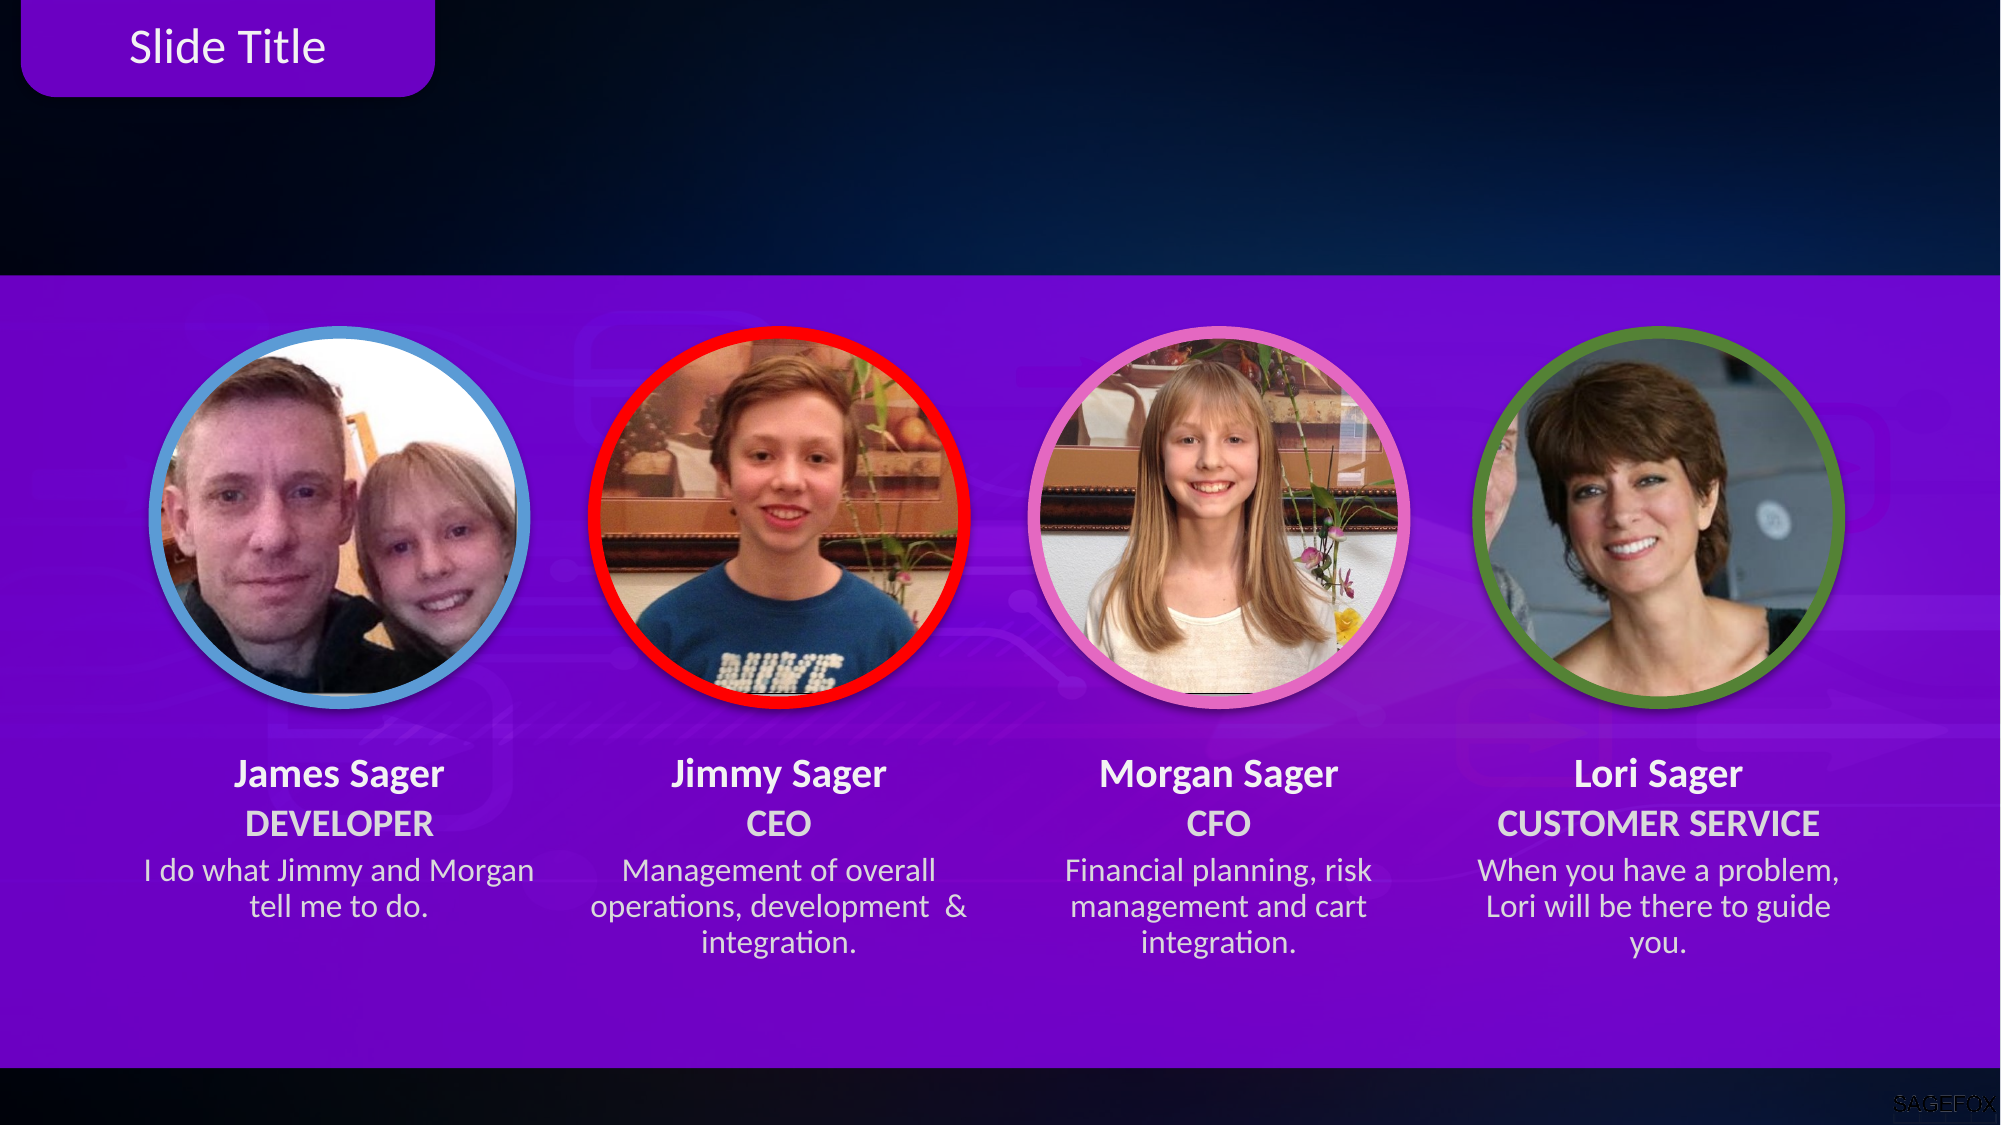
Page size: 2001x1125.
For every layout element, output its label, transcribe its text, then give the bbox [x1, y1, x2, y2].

picture [0, 0, 2001, 1125]
list CEO [604, 802, 955, 845]
picture [1478, 332, 1839, 703]
list Jimmy Sager [604, 753, 955, 796]
list CUSTOMER SERVICE [1483, 802, 1834, 845]
list James Sager [164, 753, 515, 796]
list DEVELOPER [164, 802, 515, 845]
picture [594, 332, 965, 703]
picture [1033, 332, 1405, 703]
list Lori Sager [1483, 753, 1834, 796]
list I do what Jimmy and Morgan tell me to do. [139, 852, 540, 1041]
list CFO [1044, 802, 1394, 845]
picture [154, 332, 525, 703]
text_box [20, 0, 436, 98]
list When you have a problem, Lori will be there to guide you. [1458, 852, 1859, 1041]
list Financial planning, risk management and cart integration. [1019, 852, 1419, 1041]
list Management of overall operations, development & integration. [579, 852, 980, 1041]
list Morgan Sager [1044, 753, 1394, 796]
text_box [0, 275, 2000, 1069]
